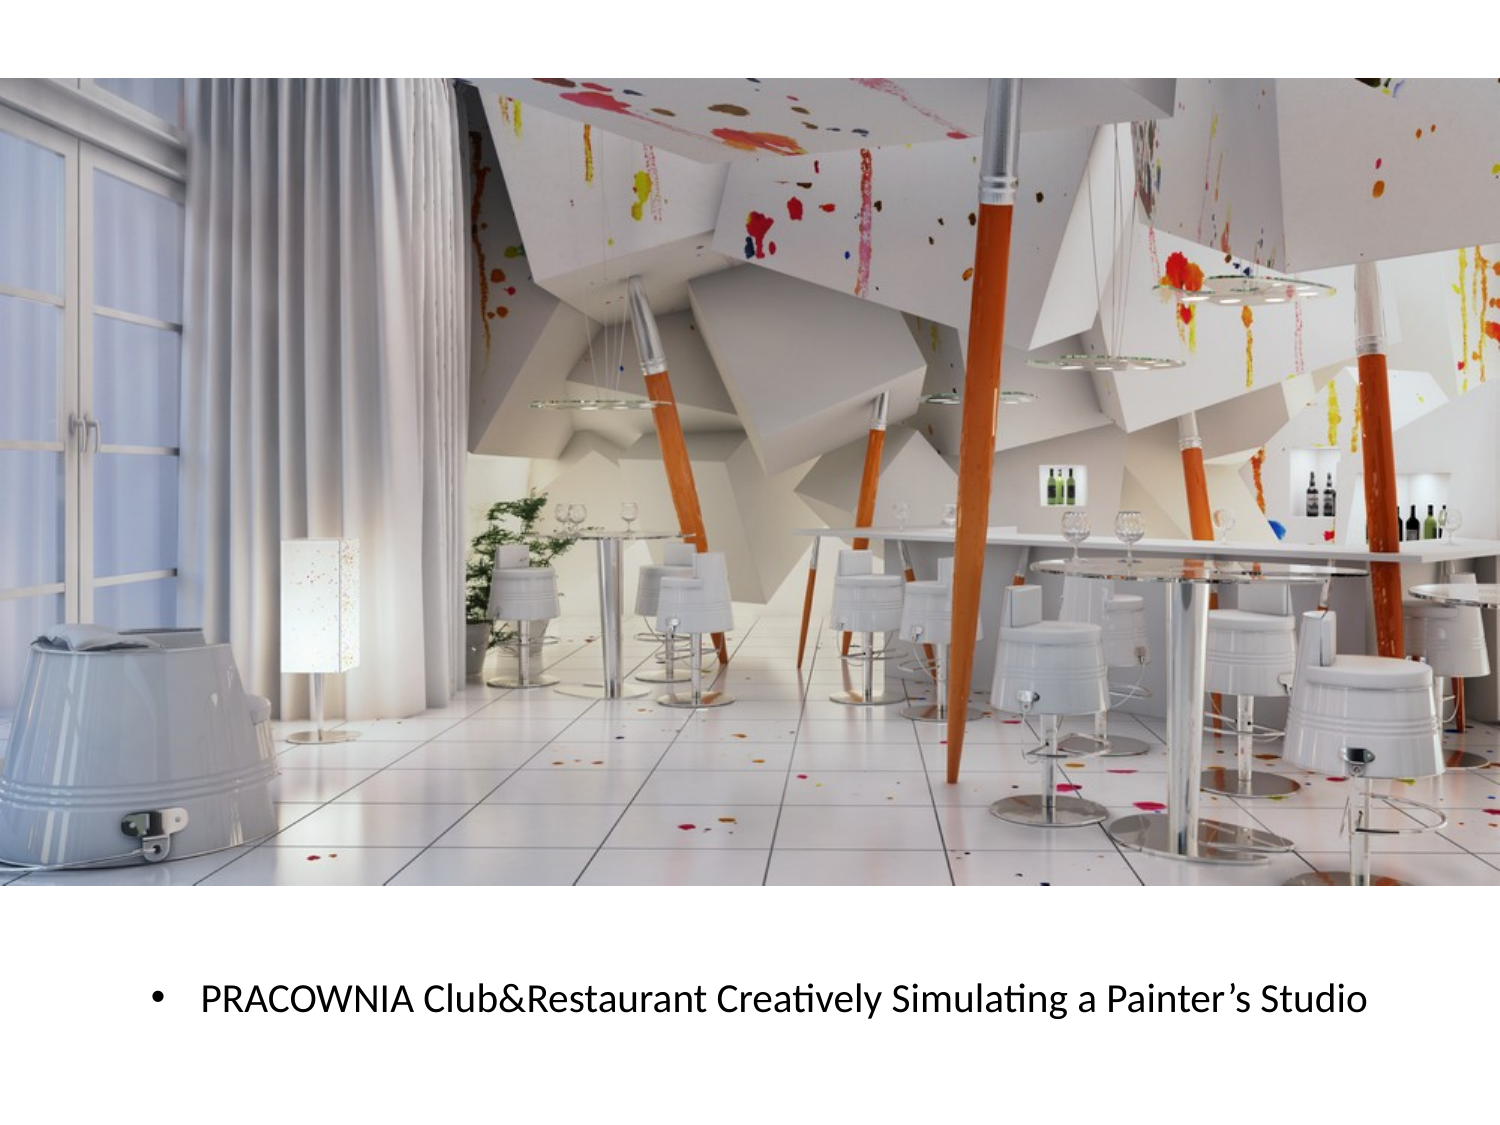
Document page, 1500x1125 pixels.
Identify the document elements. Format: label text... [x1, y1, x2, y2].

list PRACOWNIA Club&Restaurant Creatively Simulating a Painter’s Studio [135, 964, 1425, 1071]
picture [0, 77, 1500, 886]
